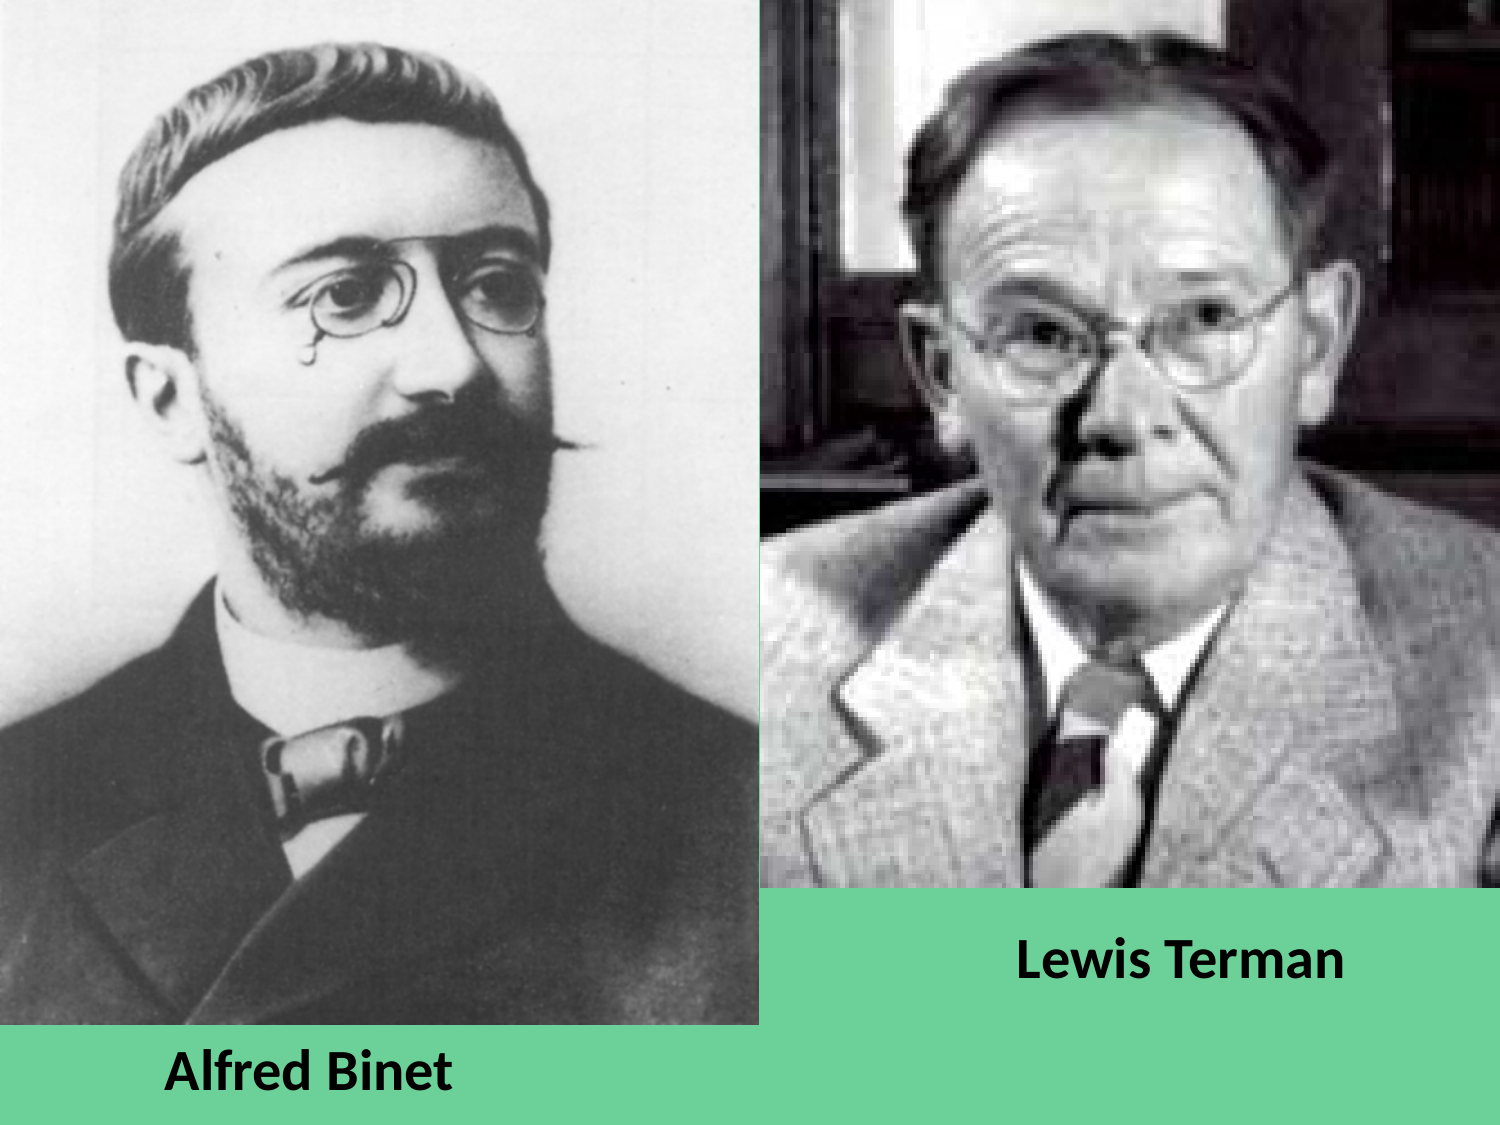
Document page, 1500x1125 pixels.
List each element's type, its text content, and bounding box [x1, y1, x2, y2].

text_box Lewis Terman [1002, 912, 1362, 998]
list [0, 0, 759, 1026]
picture [760, 0, 1500, 888]
text_box Alfred Binet [150, 1035, 499, 1110]
